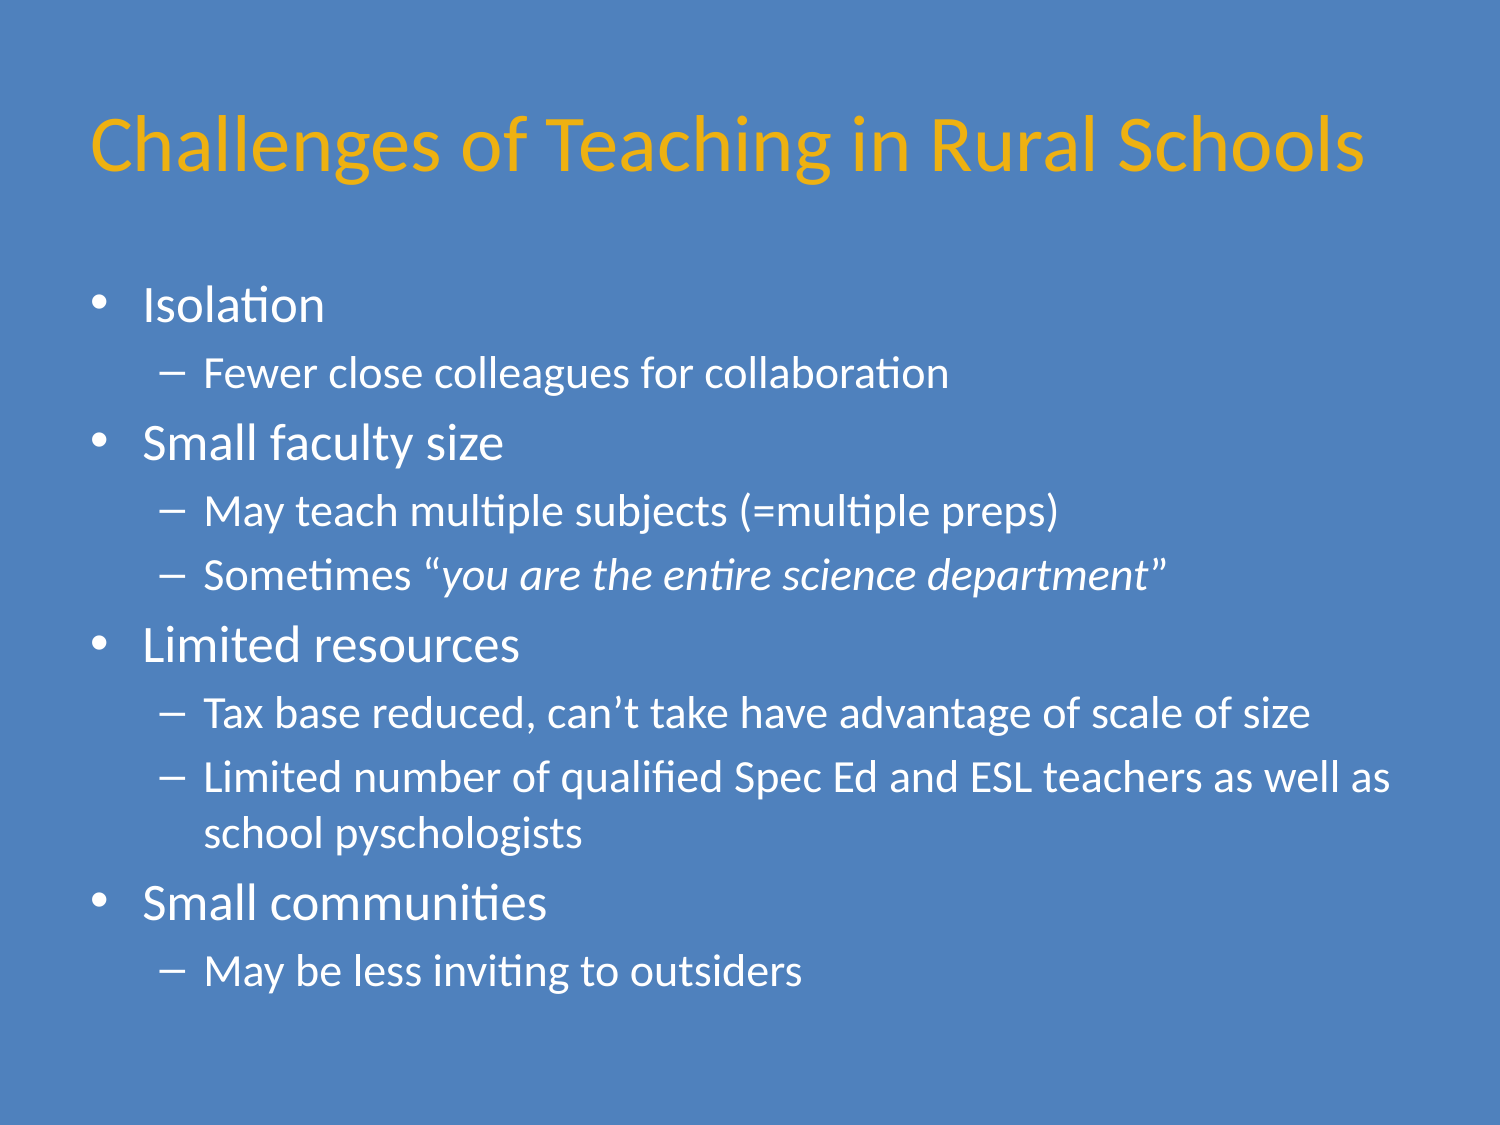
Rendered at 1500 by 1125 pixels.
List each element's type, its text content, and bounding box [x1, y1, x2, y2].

list Isolation Fewer close colleagues for collaboration Small faculty size May teach multiple subjects (=multiple preps) Sometimes “you are the entire science department” Limited resources Tax base reduced, can’t take have advantage of scale of size Limited number of qualified Spec Ed and ESL teachers as well as school pyschologists Small communities May be less inviting to outsiders [75, 262, 1425, 1005]
title Challenges of Teaching in Rural Schools [75, 45, 1425, 233]
